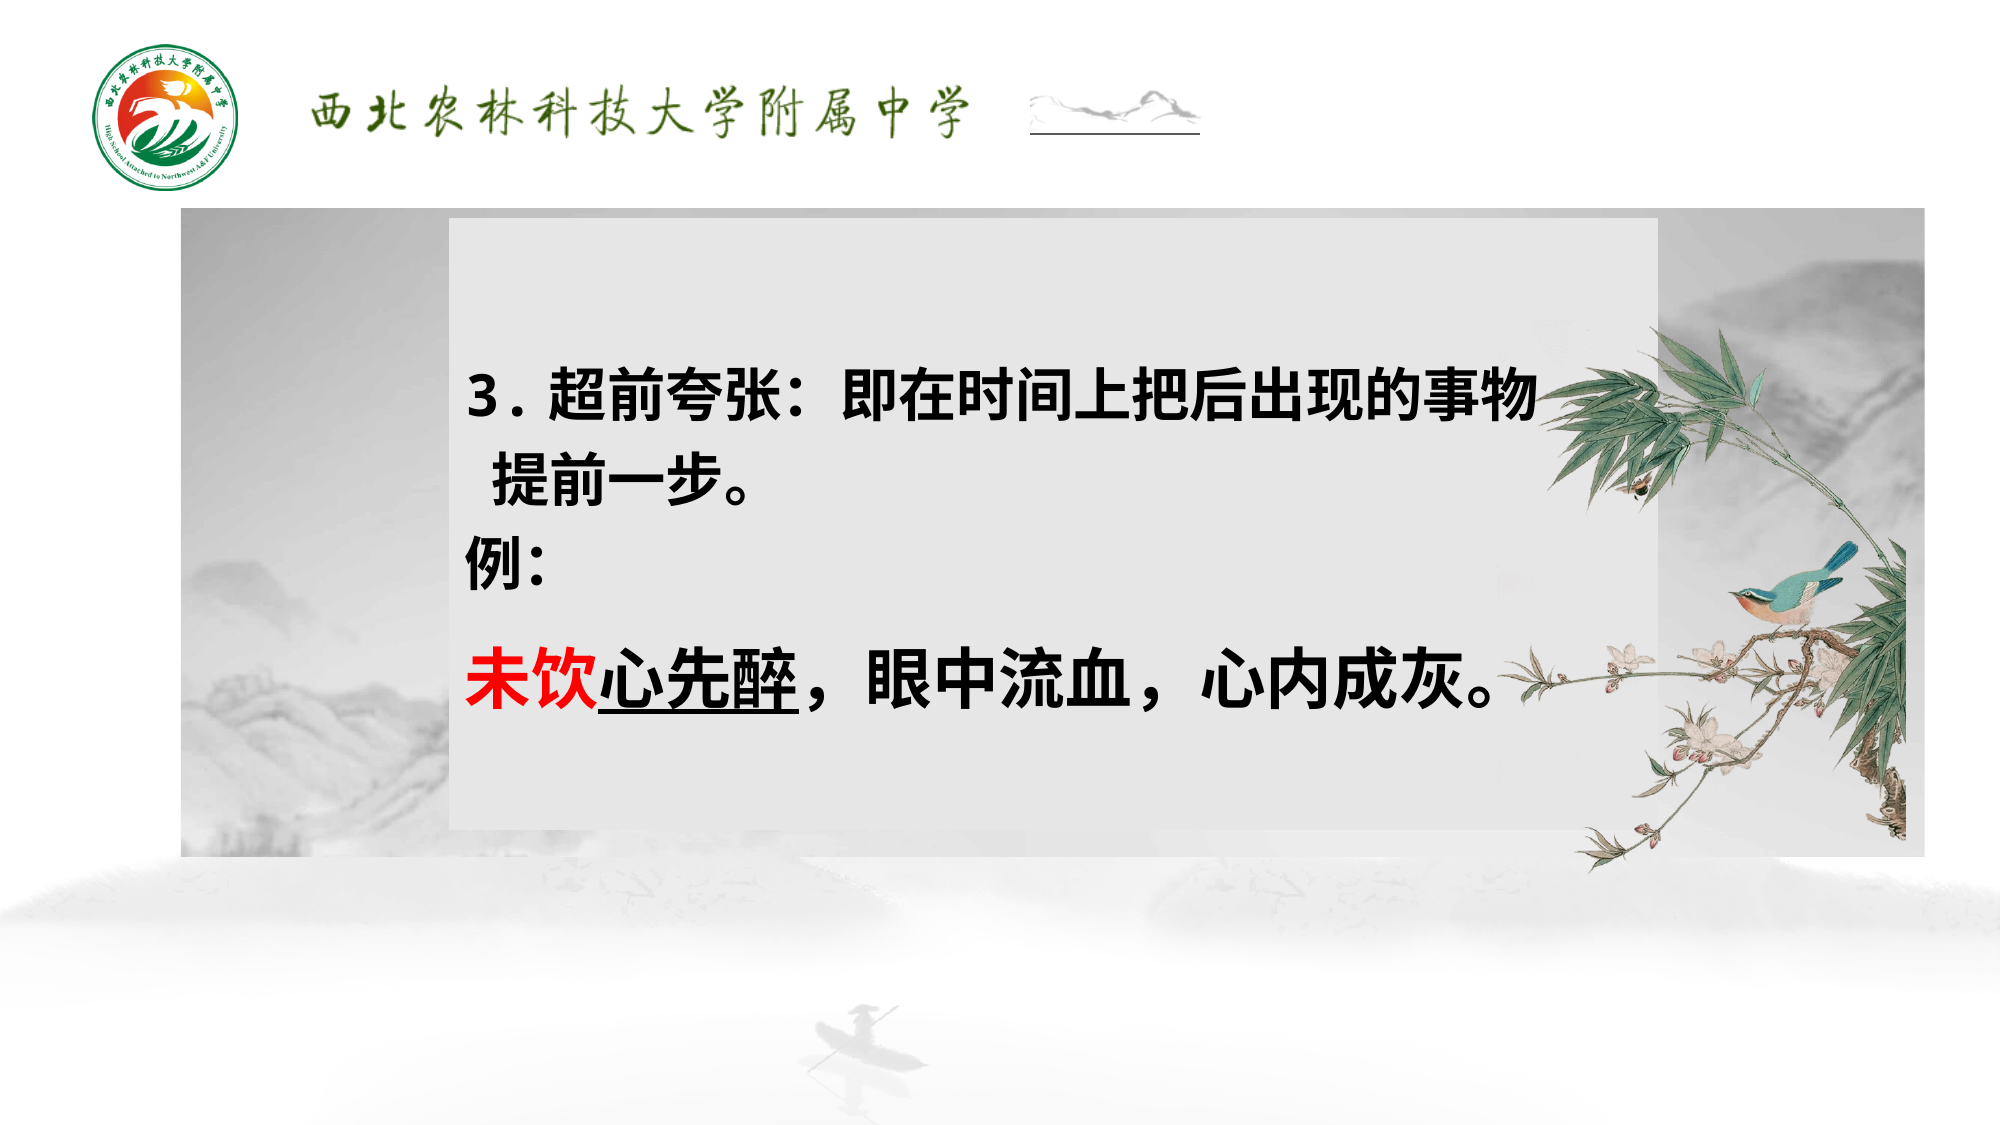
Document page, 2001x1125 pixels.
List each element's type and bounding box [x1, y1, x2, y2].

picture [252, 35, 1222, 205]
text_box [180, 208, 1925, 857]
picture [92, 44, 238, 191]
picture [0, 318, 2000, 1125]
